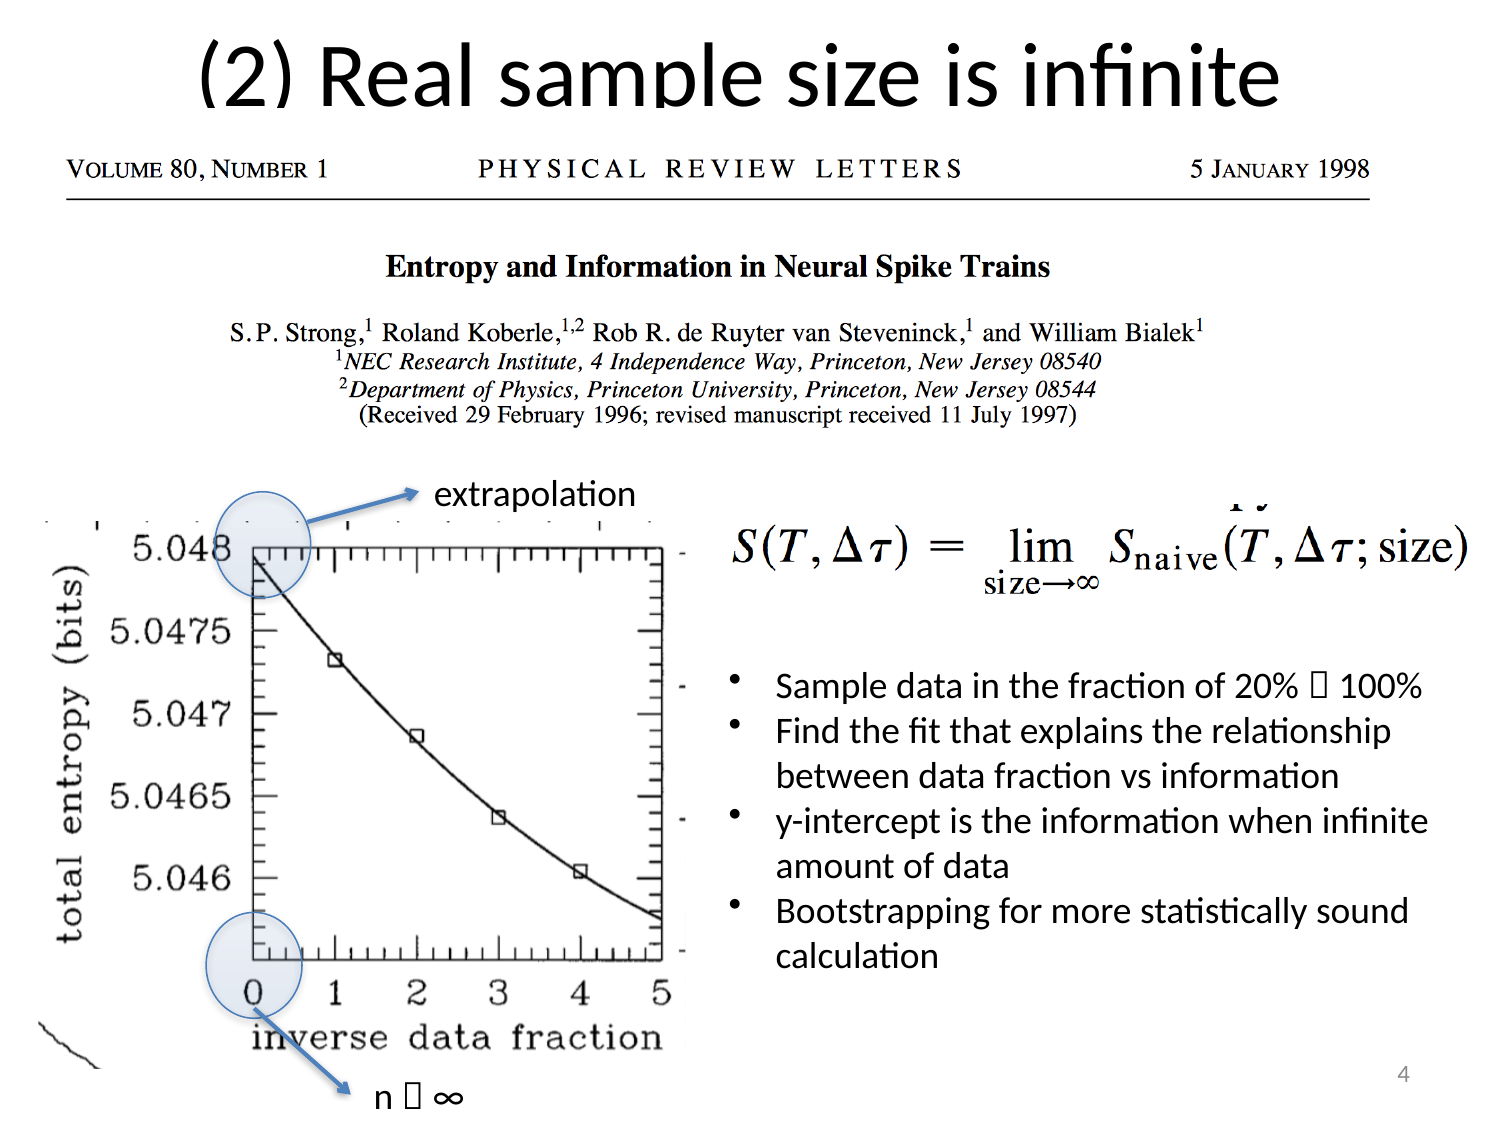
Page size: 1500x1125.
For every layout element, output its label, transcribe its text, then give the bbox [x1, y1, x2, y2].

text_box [307, 491, 420, 523]
title (2) Real sample size is infinite [75, 0, 1425, 164]
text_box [253, 1017, 351, 1095]
text_box n  ∞ [358, 1078, 480, 1125]
slide_number 4 [1074, 1042, 1425, 1103]
picture [0, 107, 1417, 442]
text_box [219, 490, 302, 520]
picture [713, 504, 1475, 601]
text_box Sample data in the fraction of 20%  100% Find the fit that explains the relationship between data fraction vs information y-intercept is the information when infinite amount of data Bootstrapping for more statistically sound calculation [713, 653, 1474, 984]
picture [38, 521, 686, 1069]
text_box extrapolation [419, 461, 665, 520]
